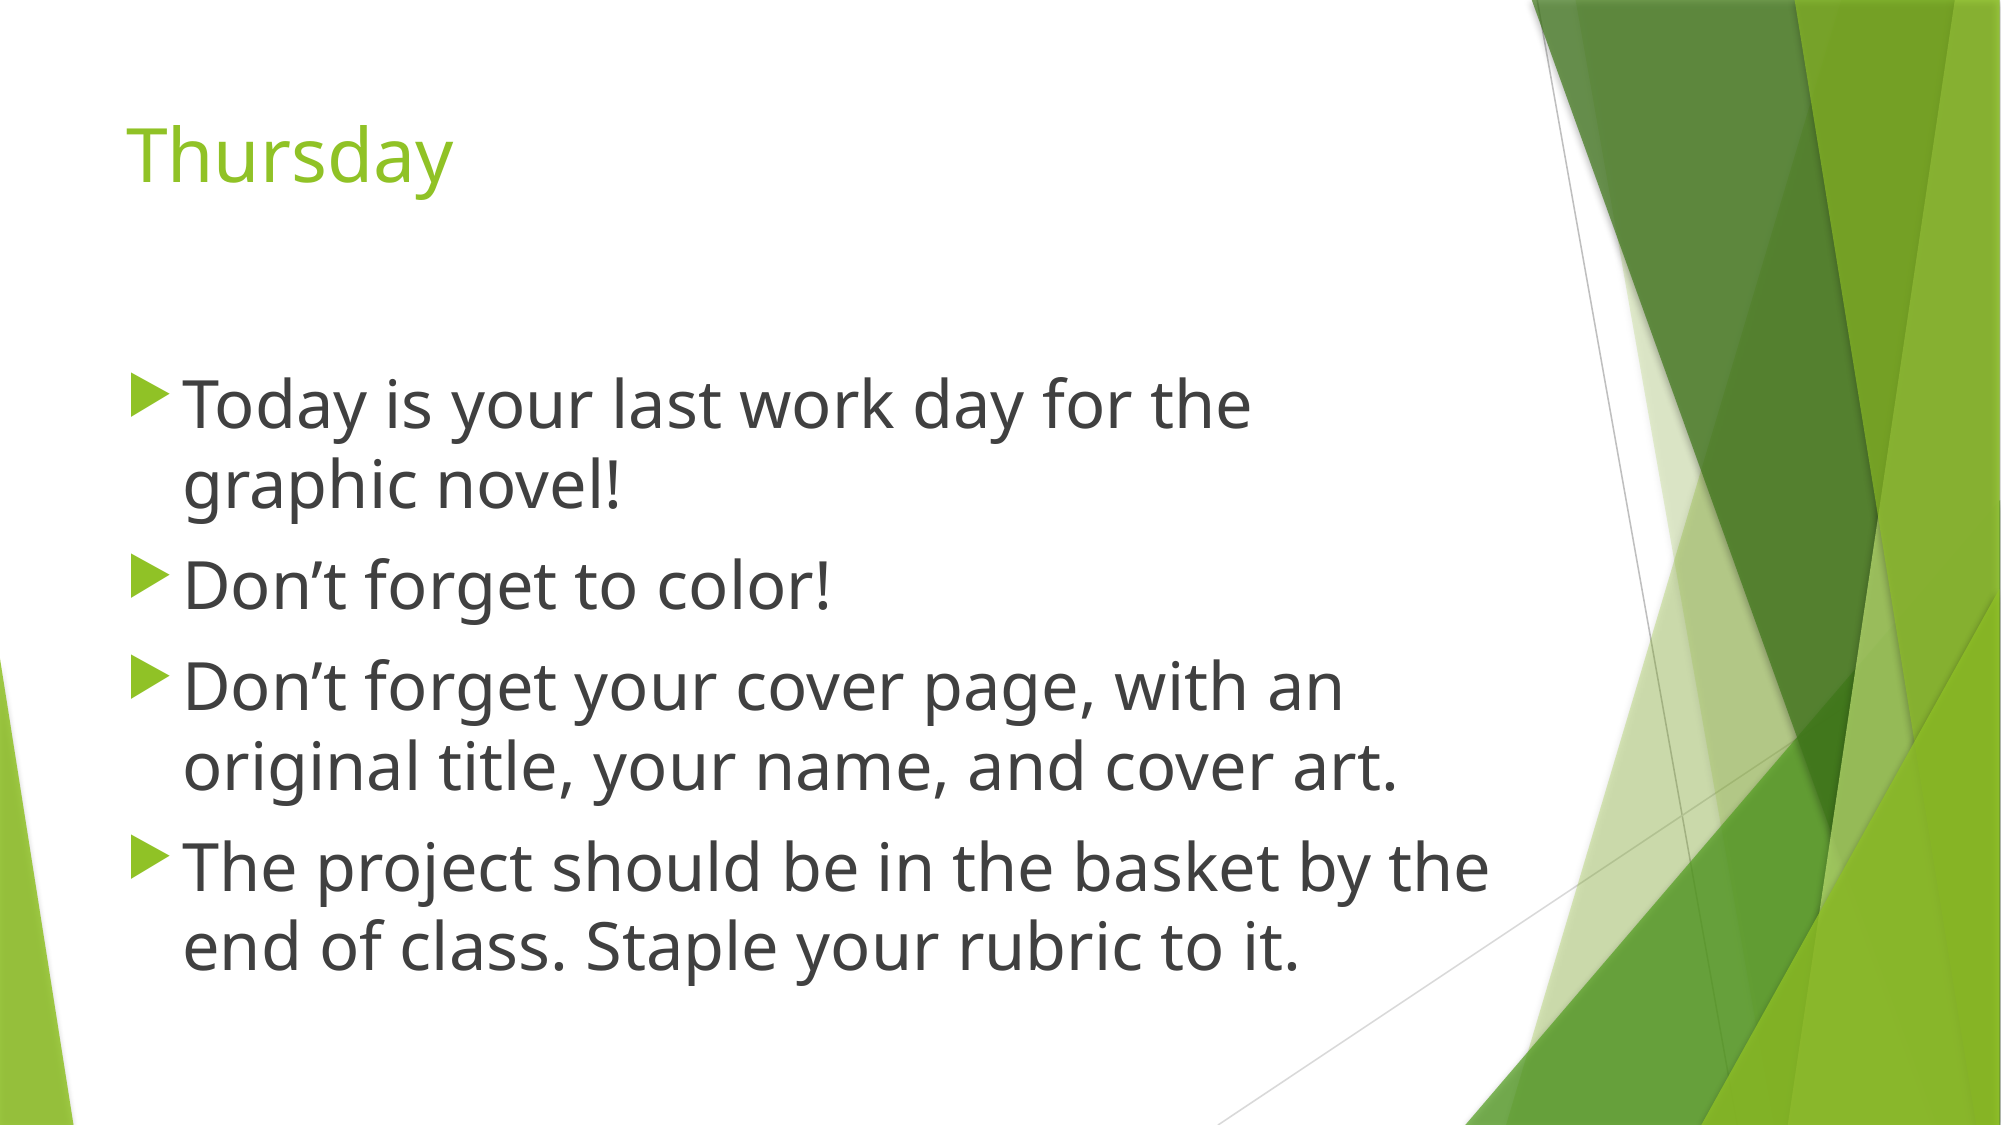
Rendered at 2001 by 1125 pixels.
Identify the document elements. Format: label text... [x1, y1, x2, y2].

title Thursday [111, 99, 1522, 317]
list Today is your last work day for the graphic novel! Don’t forget to color! Don’t forget your cover page, with an original title, your name, and cover art. The project should be in the basket by the end of class. Staple your rubric to it. [111, 354, 1522, 992]
